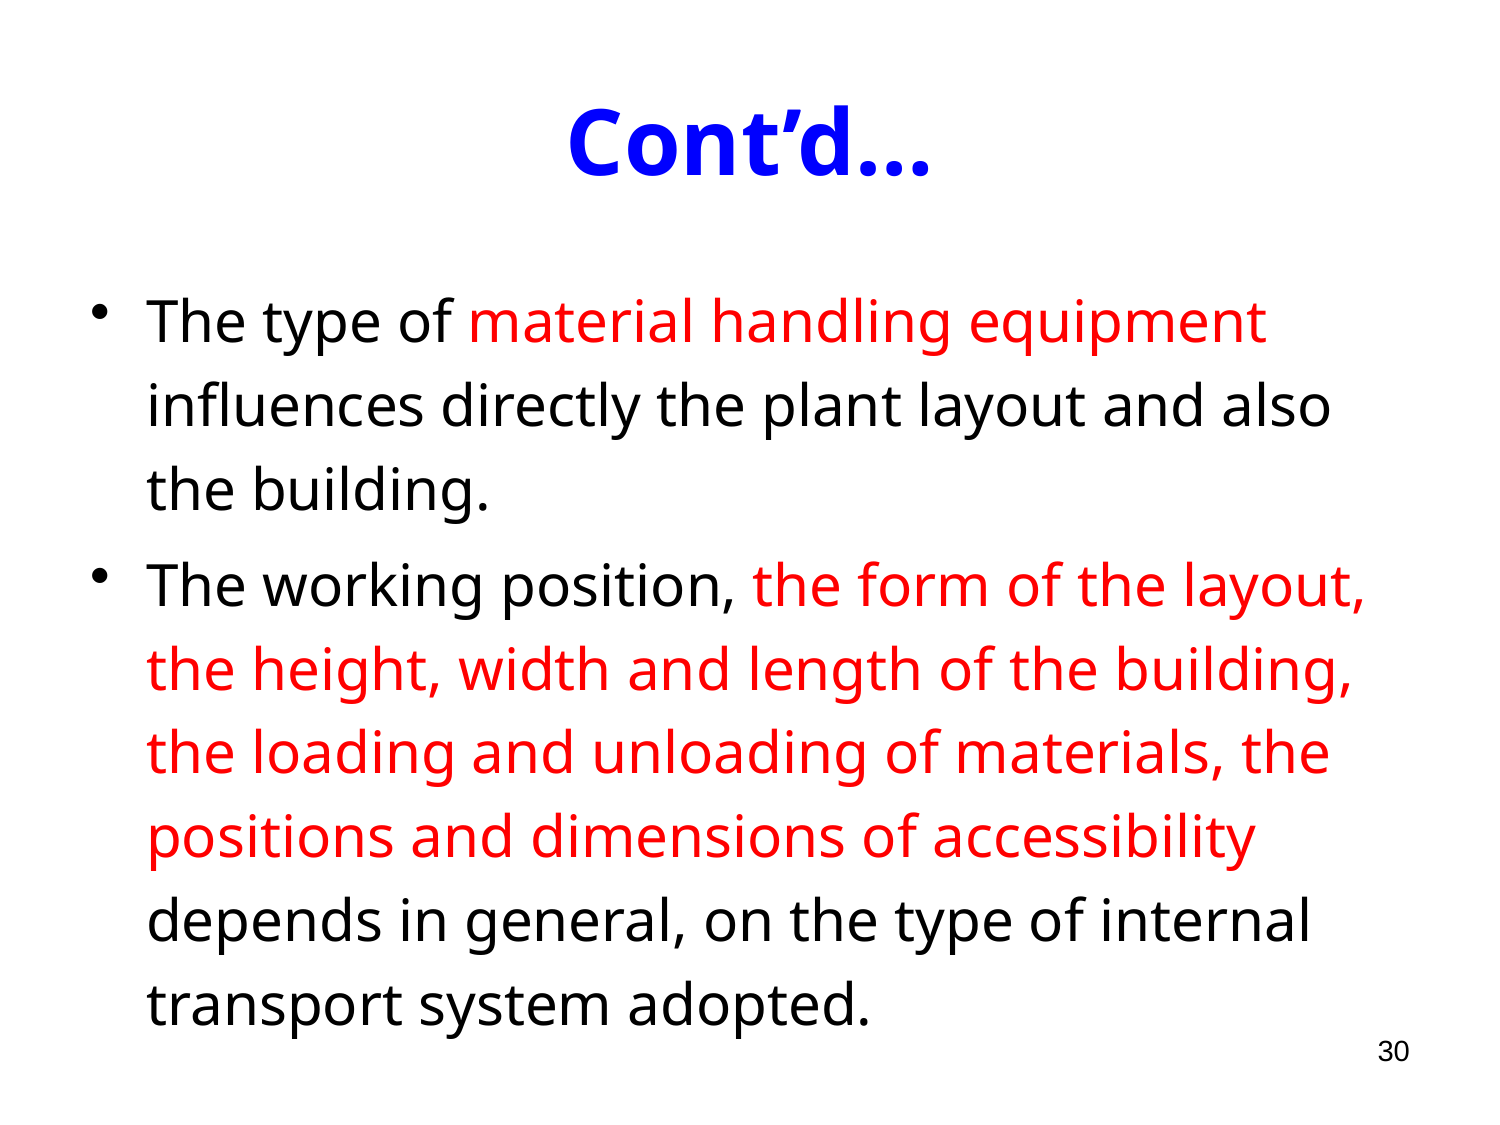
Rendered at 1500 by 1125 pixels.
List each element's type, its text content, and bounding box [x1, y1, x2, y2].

title Cont’d… [74, 44, 1426, 233]
list The type of material handling equipment influences directly the plant layout and also the building. The working position, the form of the layout, the height, width and length of the building, the loading and unloading of materials, the positions and dimensions of accessibility depends in general, on the type of internal transport system adopted. [74, 262, 1426, 1006]
slide_number 30 [1074, 1024, 1426, 1103]
